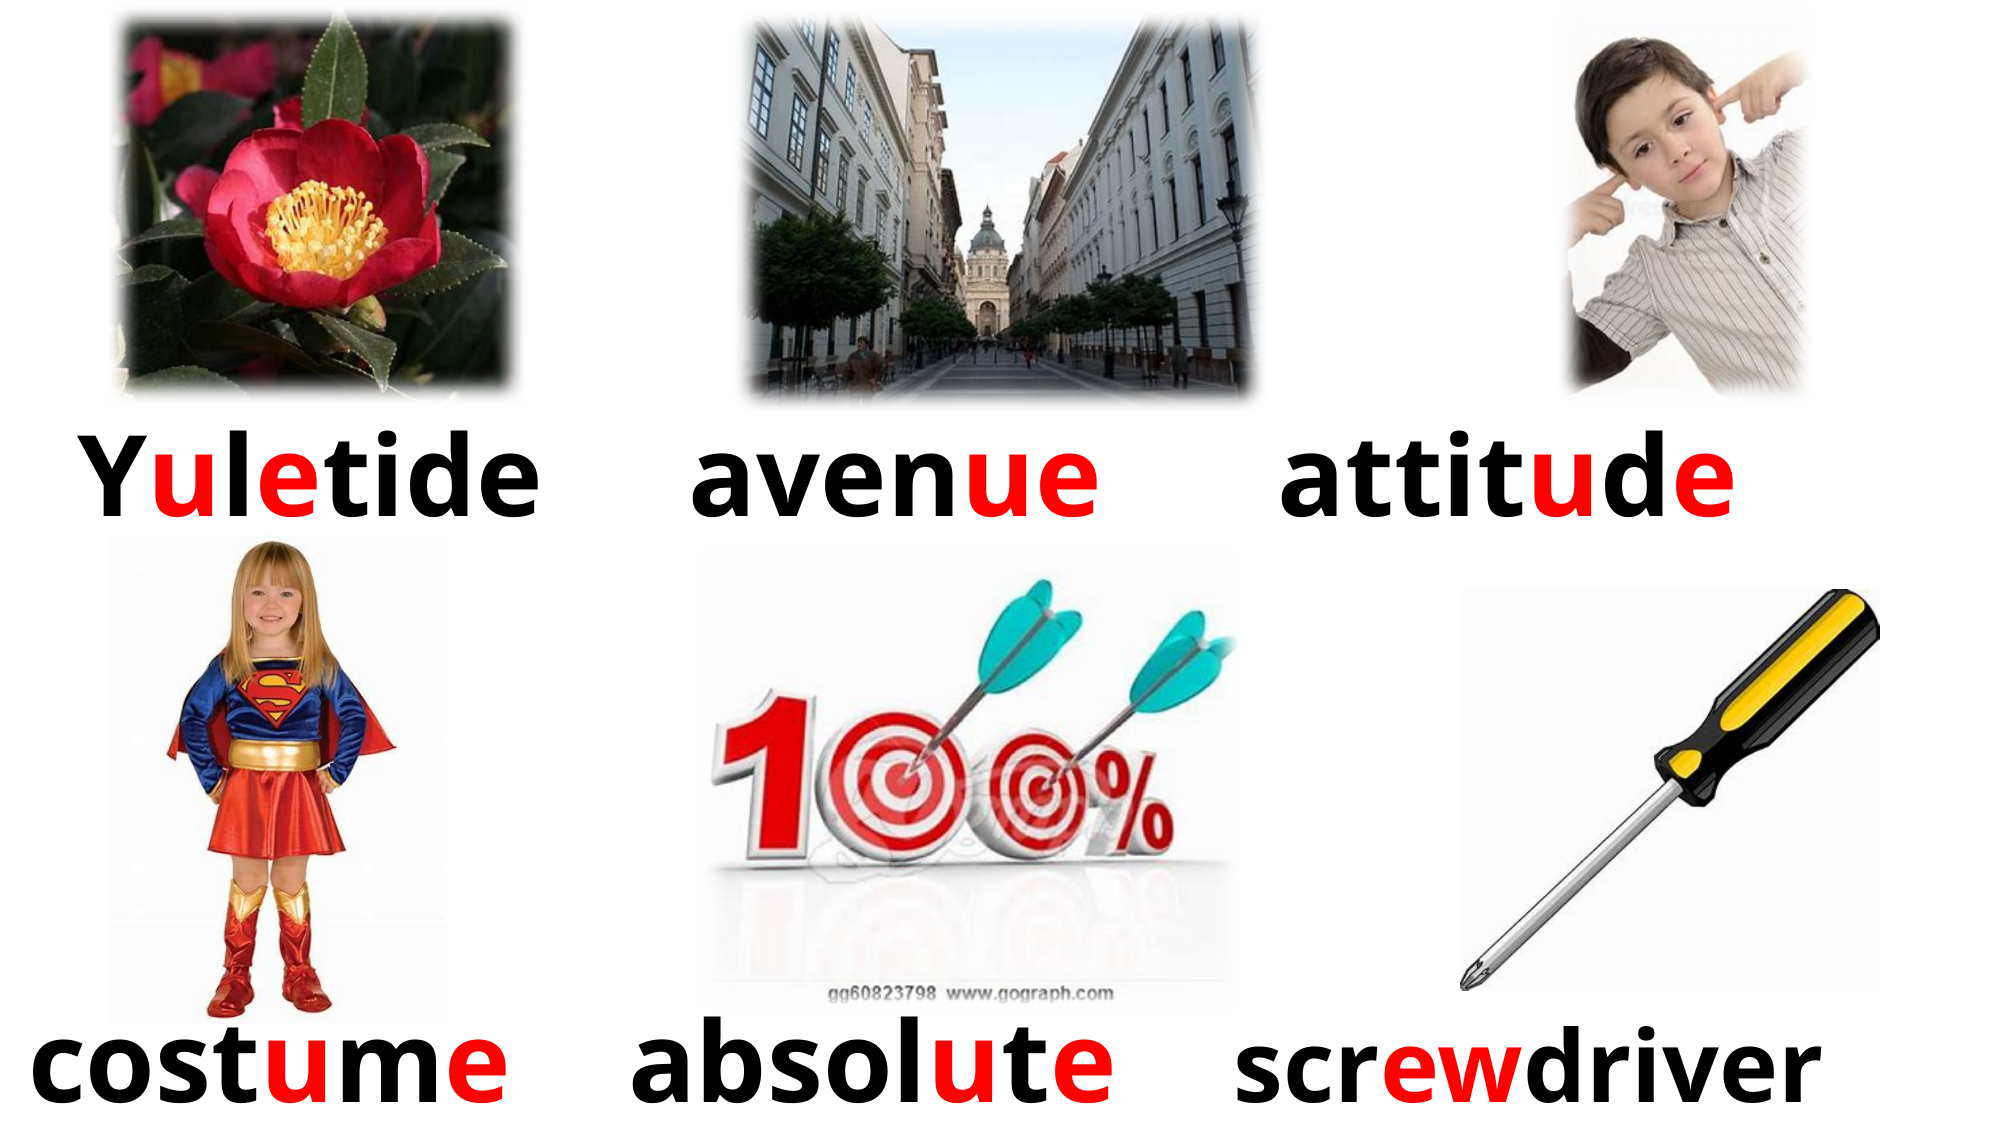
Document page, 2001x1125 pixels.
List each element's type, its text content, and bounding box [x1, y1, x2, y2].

picture [698, 547, 1244, 1012]
text_box costume absolute screwdriver [13, 982, 2000, 1125]
picture [1556, 0, 1815, 405]
text_box Yuletide avenue attitude [33, 396, 1965, 546]
picture [106, 535, 449, 1024]
picture [1460, 589, 1880, 991]
picture [106, 4, 527, 405]
picture [733, 10, 1267, 413]
